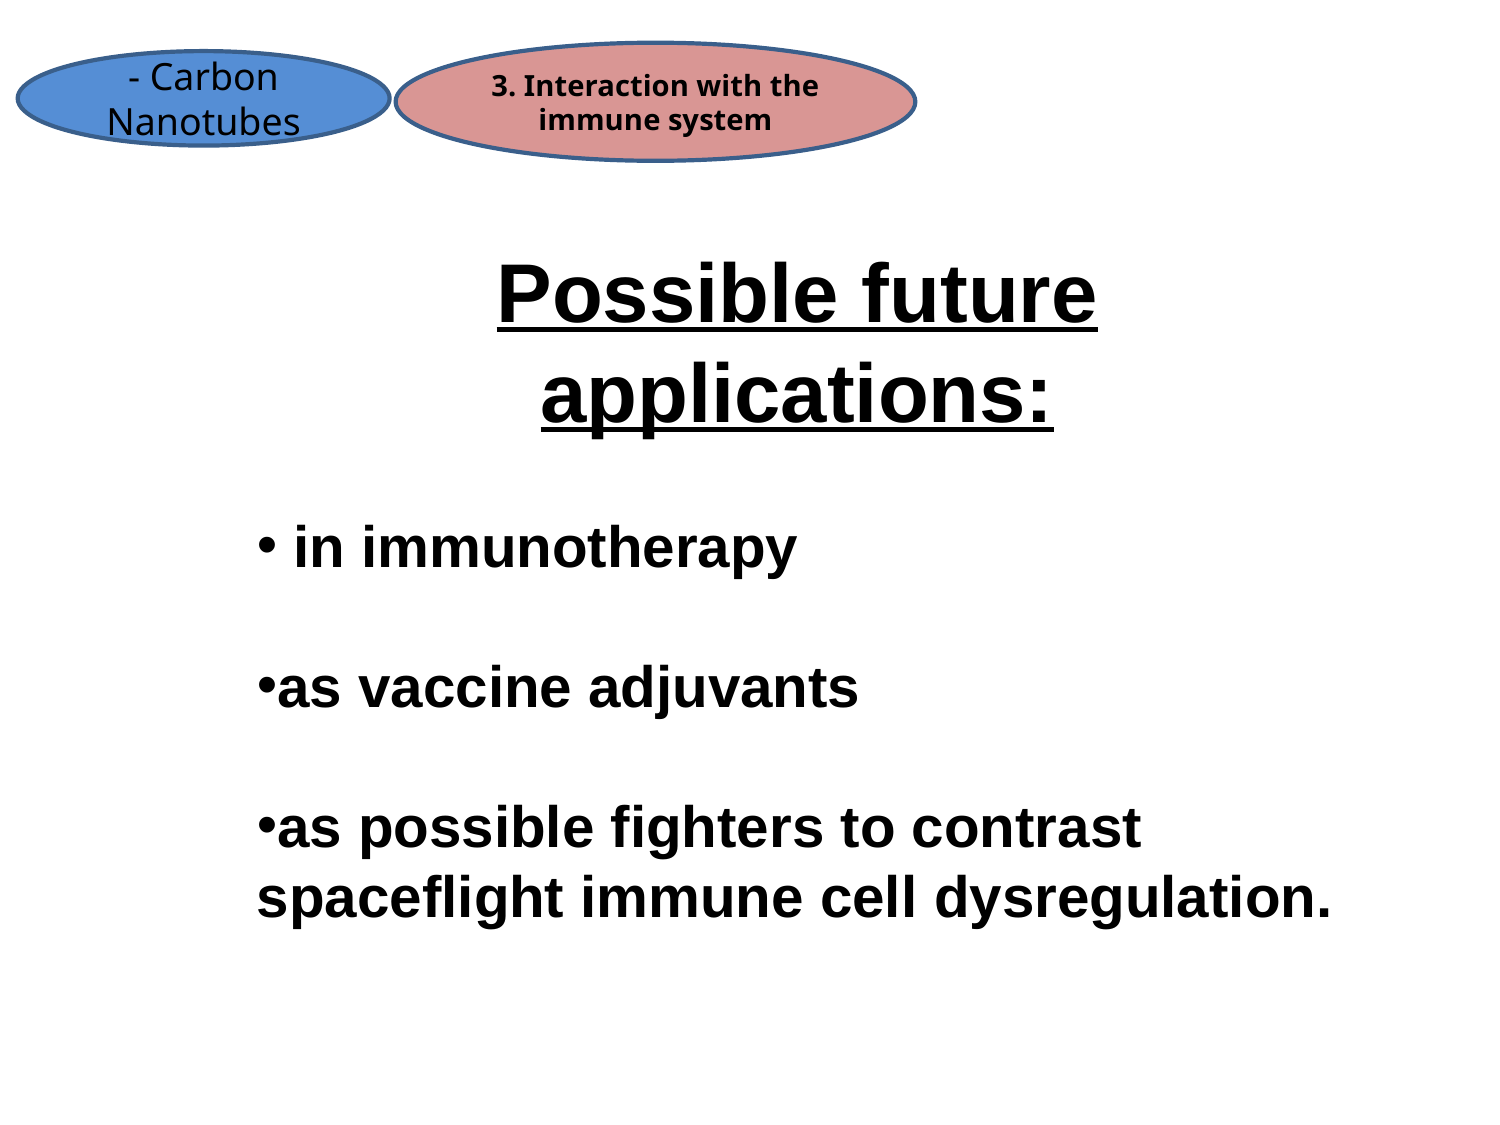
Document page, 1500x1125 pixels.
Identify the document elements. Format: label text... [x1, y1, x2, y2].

text_box Possible future applications: in immunotherapy as vaccine adjuvants as possible fighters to contrast spaceflight immune cell dysregulation. [242, 231, 1353, 937]
text_box - Carbon Nanotubes [15, 48, 392, 148]
text_box 3. Interaction with the immune system [393, 40, 918, 163]
